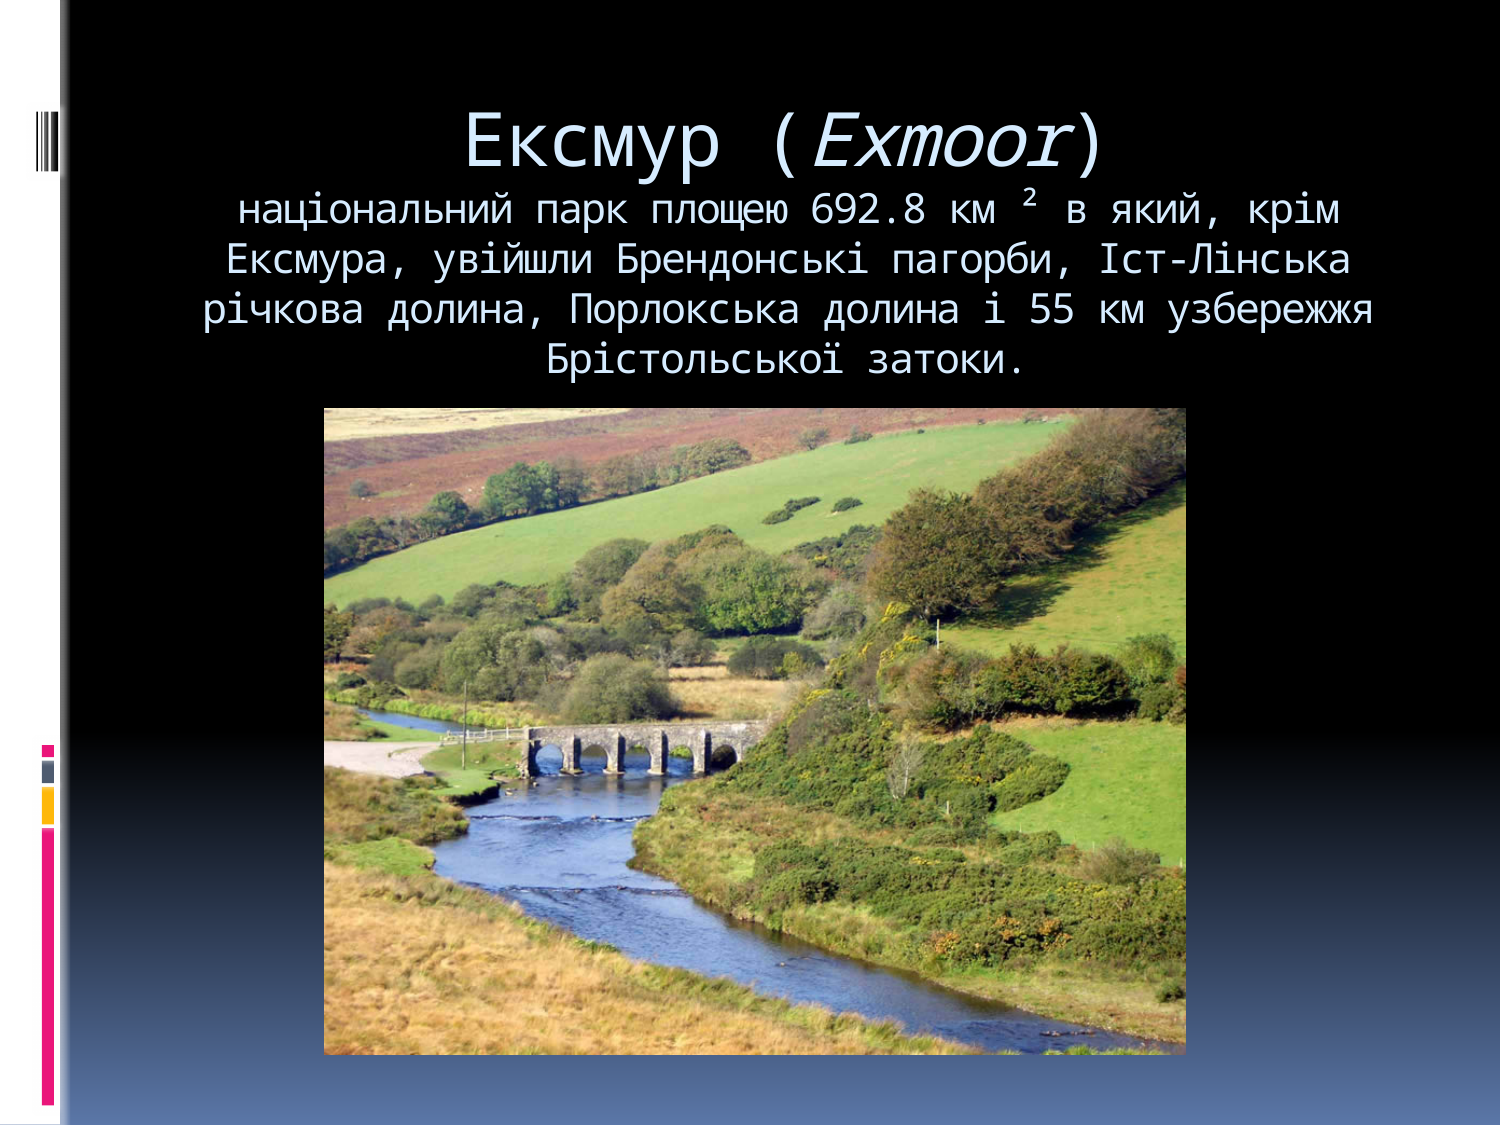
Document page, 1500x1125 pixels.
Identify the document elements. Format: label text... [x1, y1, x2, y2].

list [324, 408, 1186, 1055]
title Ексмур (Exmoor) національний парк площею 692.8 км ² в який, крім Ексмура, увійшли Брендонські пагорби, Іст-Лінська річкова долина, Порлокська долина і 55 км узбережжя Брістольської затоки. [150, 83, 1425, 234]
